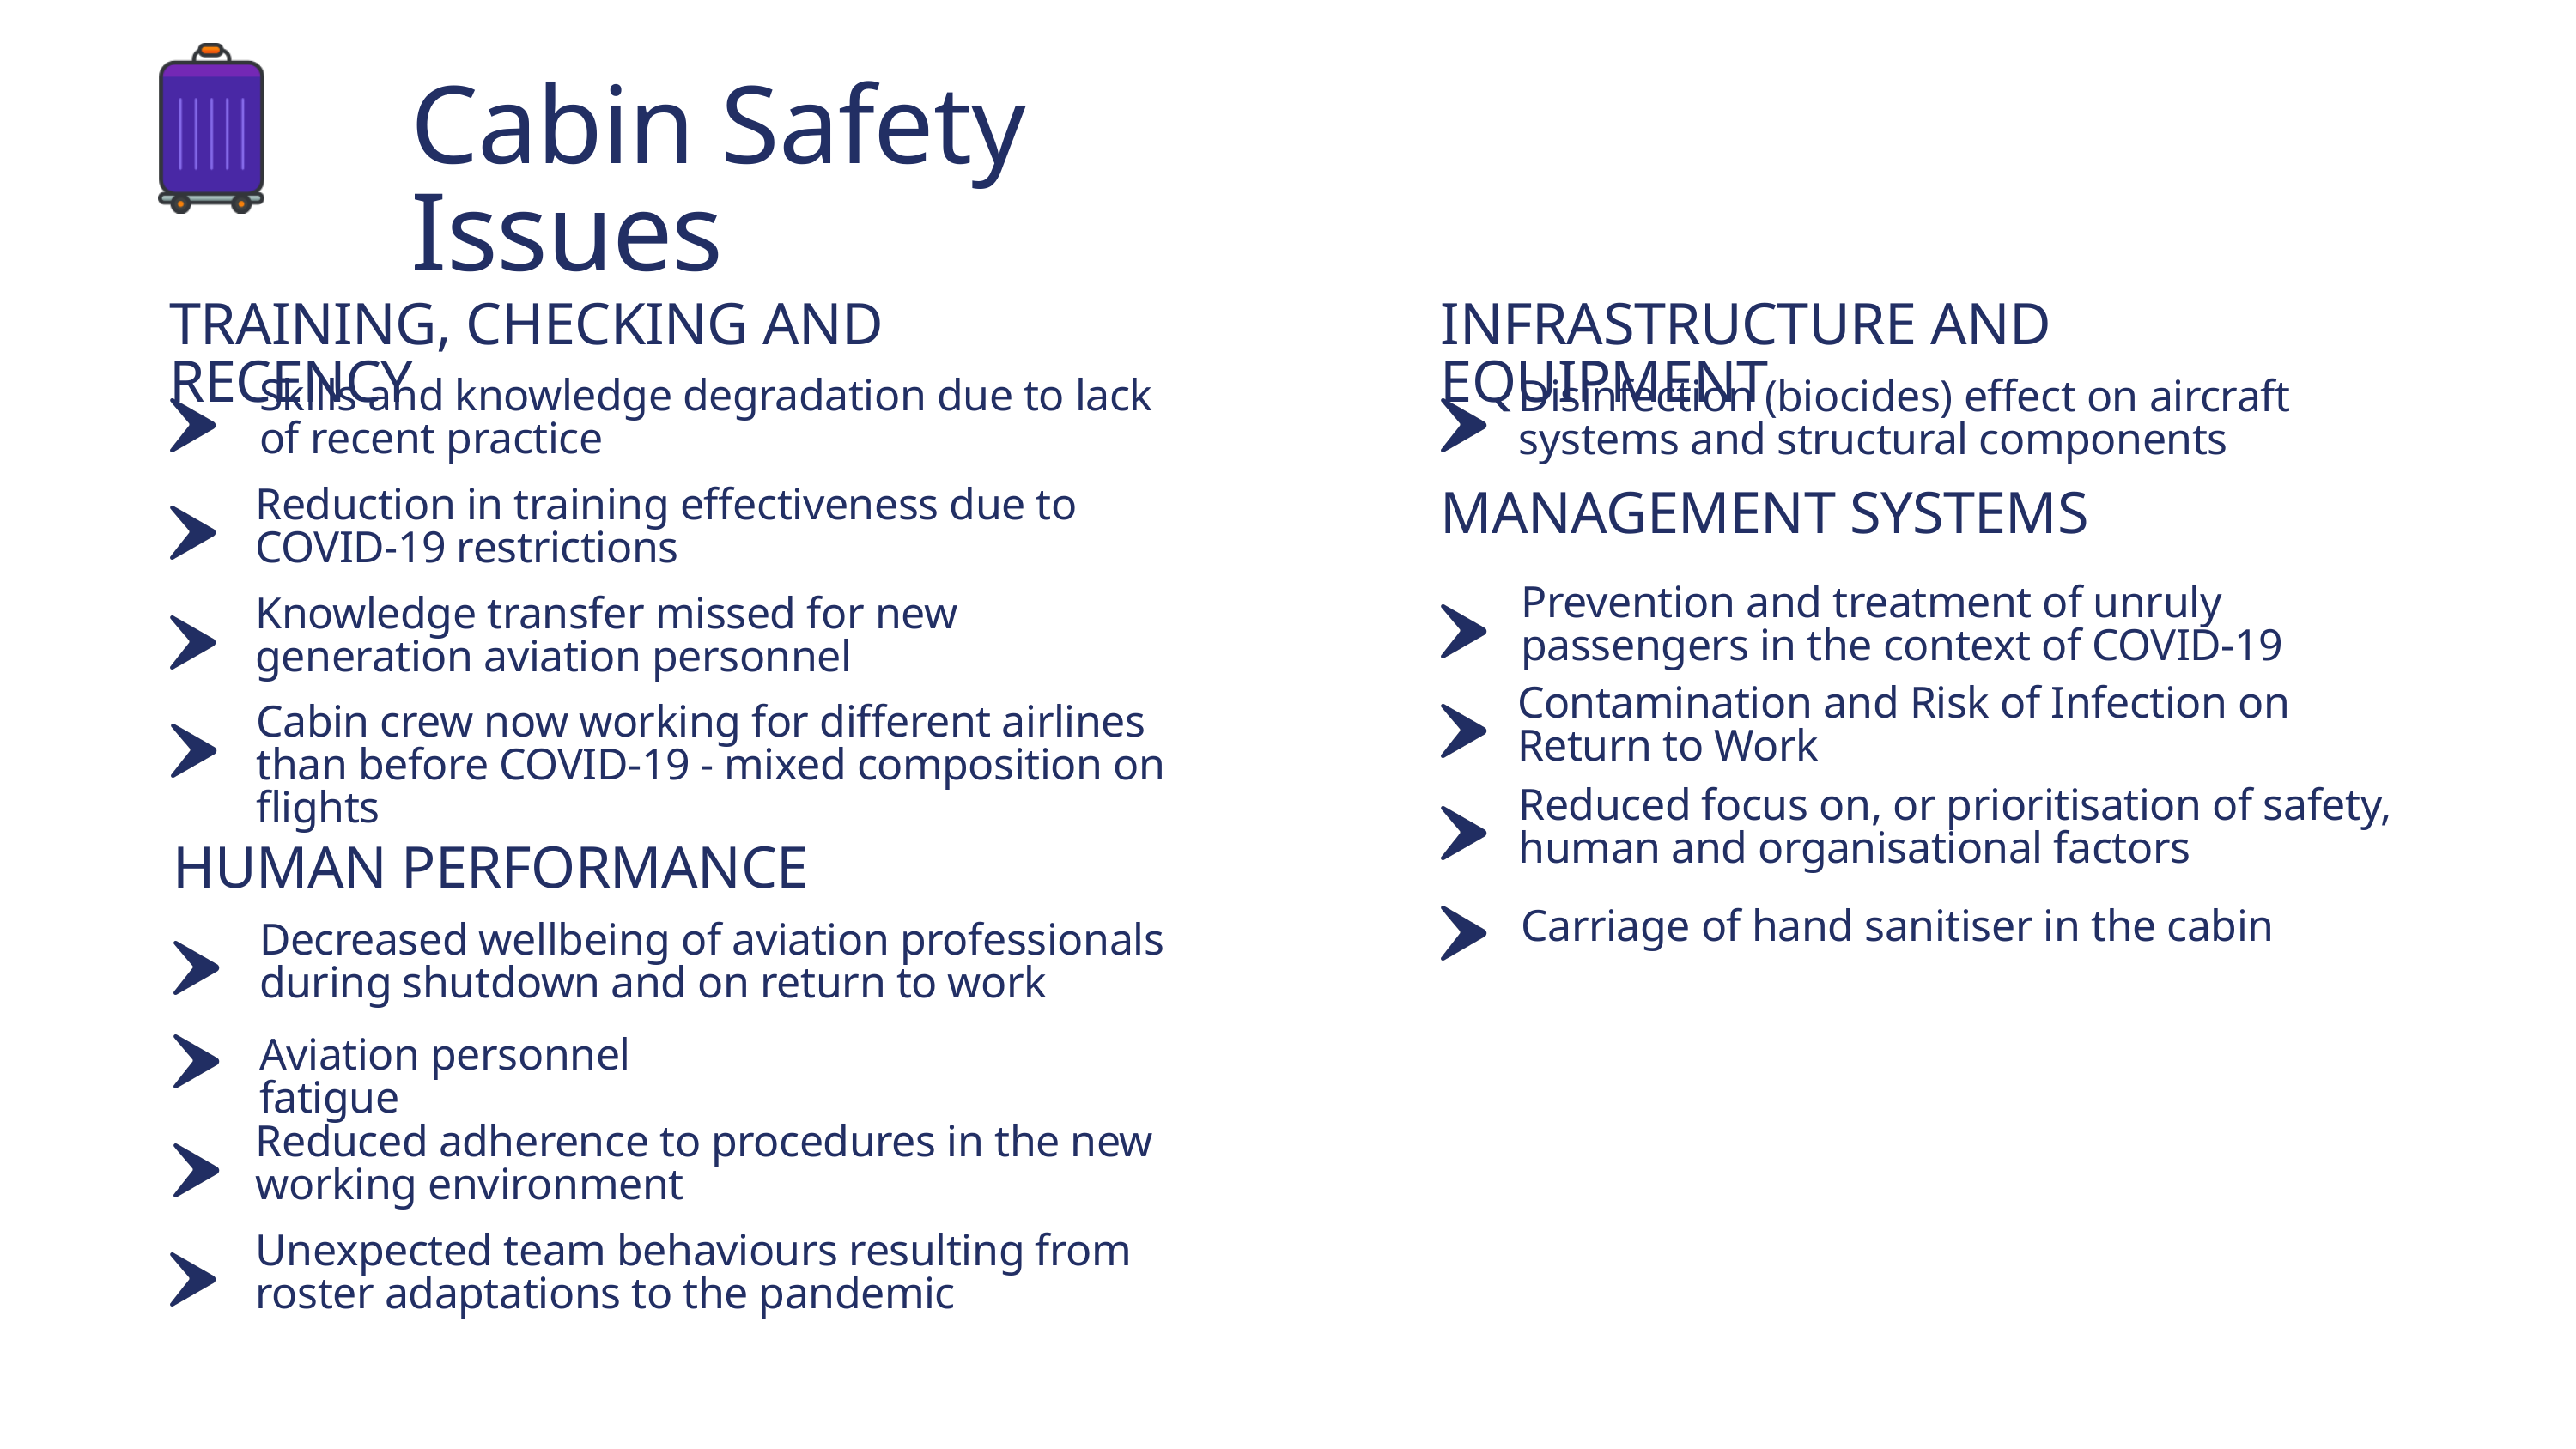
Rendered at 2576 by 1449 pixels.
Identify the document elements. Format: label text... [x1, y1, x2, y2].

text_box Prevention and treatment of unruly passengers in the context of COVID-19 [1521, 583, 2430, 670]
picture [1440, 397, 1488, 452]
text_box Disinfection (biocides) effect on aircraft systems and structural components [1518, 377, 2432, 464]
text_box Contamination and Risk of Infection on Return to Work [1516, 683, 2426, 770]
picture [169, 397, 216, 452]
text_box Reduced focus on, or prioritisation of safety, human and organisational factors [1518, 785, 2434, 872]
text_box Cabin Safety Issues [410, 77, 1355, 293]
picture [169, 505, 216, 561]
text_box INFRASTRUCTURE AND EQUIPMENT [1440, 299, 2375, 414]
picture [169, 1251, 216, 1307]
picture [173, 940, 220, 995]
text_box MANAGEMENT SYSTEMS [1440, 487, 2375, 545]
text_box Carriage of hand sanitiser in the cabin [1521, 906, 2437, 950]
picture [173, 1143, 220, 1197]
picture [170, 722, 217, 778]
picture [1440, 905, 1488, 961]
text_box Aviation personnel fatigue [259, 1035, 732, 1121]
picture [158, 42, 264, 214]
text_box Knowledge transfer missed for new generation aviation personnel [255, 594, 1167, 681]
text_box Reduction in training effectiveness due to COVID-19 restrictions [255, 485, 1167, 572]
picture [169, 614, 216, 670]
picture [1440, 805, 1488, 861]
text_box HUMAN PERFORMANCE [173, 842, 855, 900]
text_box Skills and knowledge degradation due to lack of recent practice [259, 376, 1171, 463]
text_box Unexpected team behaviours resulting from roster adaptations to the pandemic [255, 1231, 1166, 1318]
picture [1440, 703, 1488, 759]
picture [173, 1034, 220, 1088]
picture [1440, 603, 1488, 658]
text_box TRAINING, CHECKING AND RECENCY [169, 299, 1103, 414]
text_box Decreased wellbeing of aviation professionals during shutdown and on return to work [259, 920, 1171, 1007]
text_box Cabin crew now working for different airlines than before COVID-19 - mixed composition on flights [256, 702, 1168, 832]
text_box Reduced adherence to procedures in the new working environment [255, 1122, 1167, 1209]
